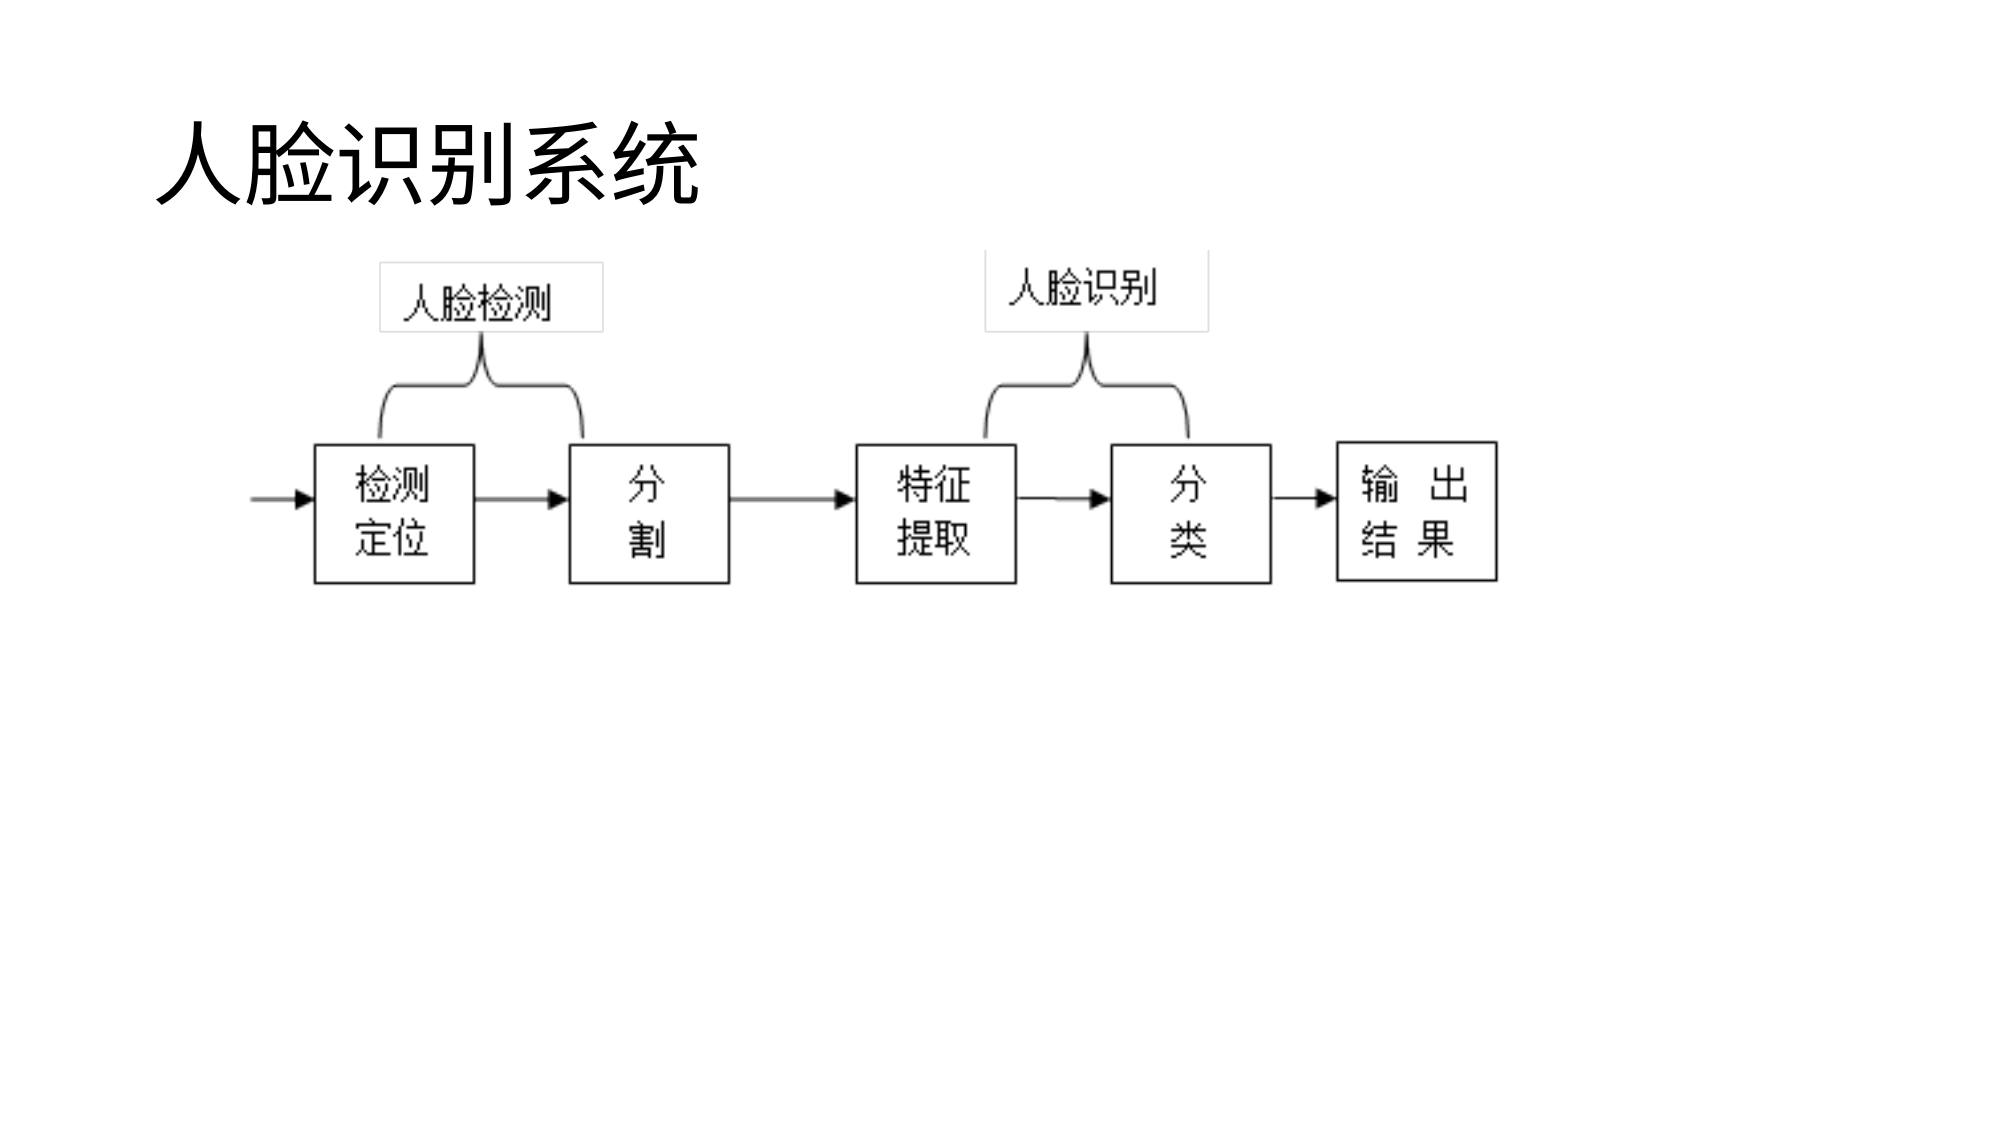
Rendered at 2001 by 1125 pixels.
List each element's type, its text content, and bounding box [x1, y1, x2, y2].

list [155, 250, 1690, 668]
title 人脸识别系统 [137, 59, 1863, 278]
